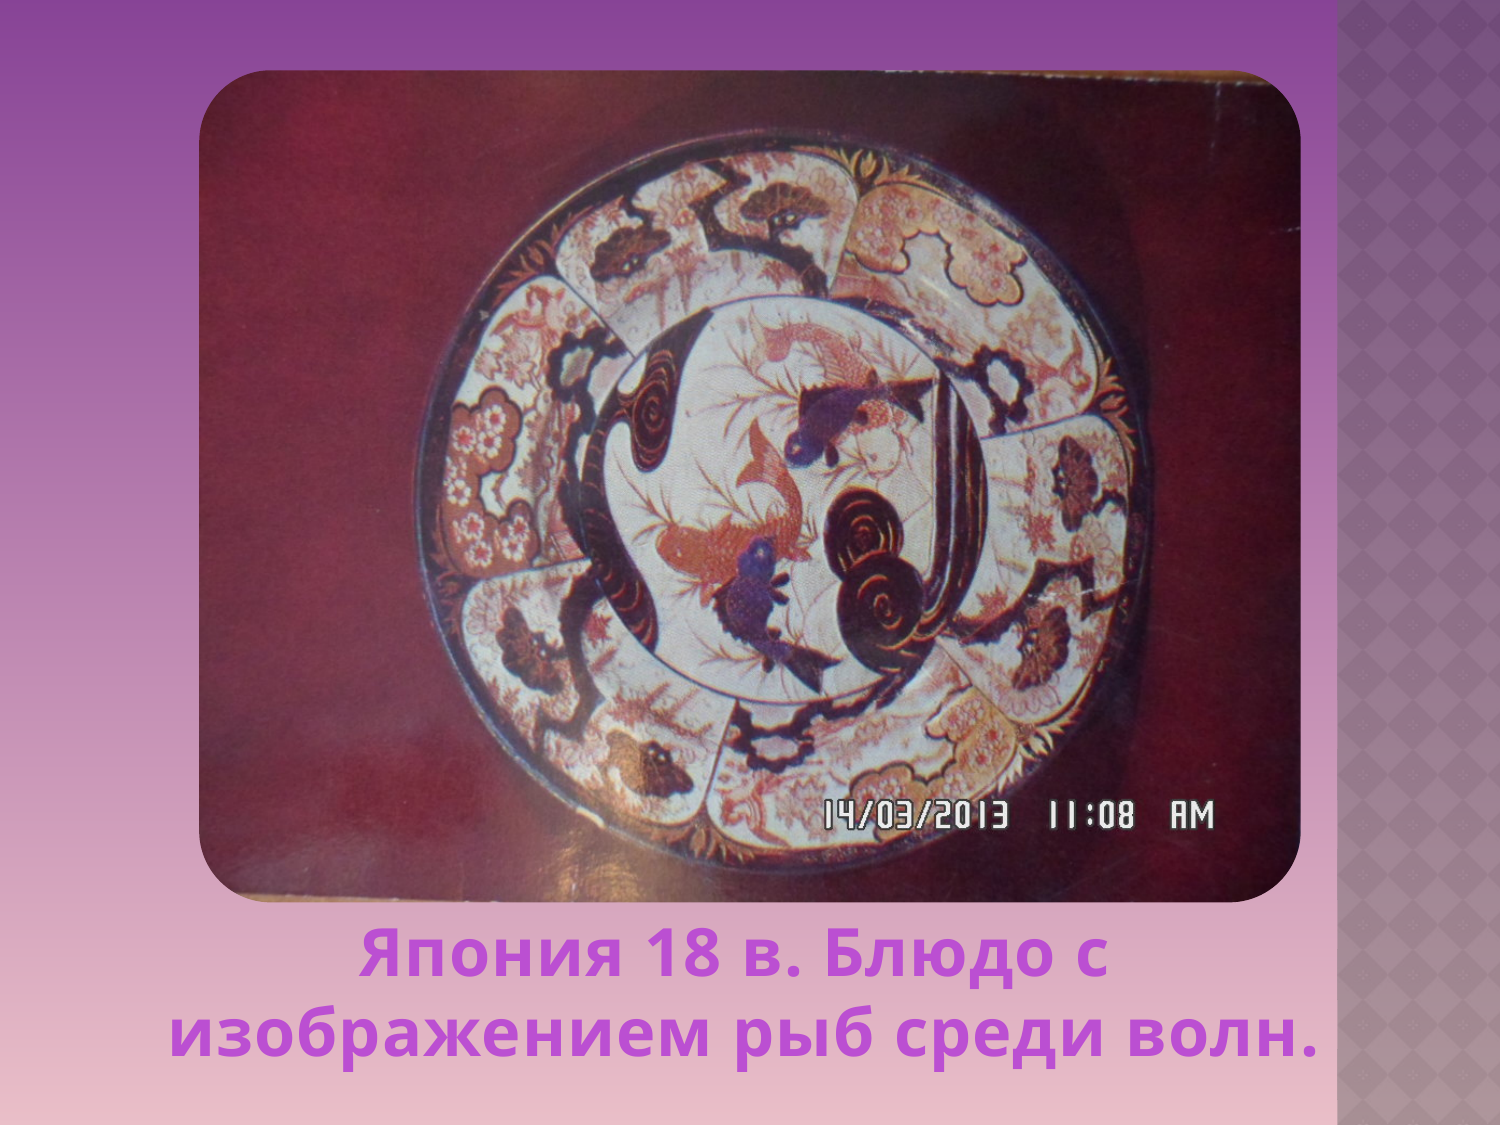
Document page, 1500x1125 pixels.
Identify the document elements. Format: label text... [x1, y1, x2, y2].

text_box Япония 18 в. Блюдо с изображением рыб среди волн. [46, 902, 1442, 1078]
picture [198, 69, 1302, 903]
